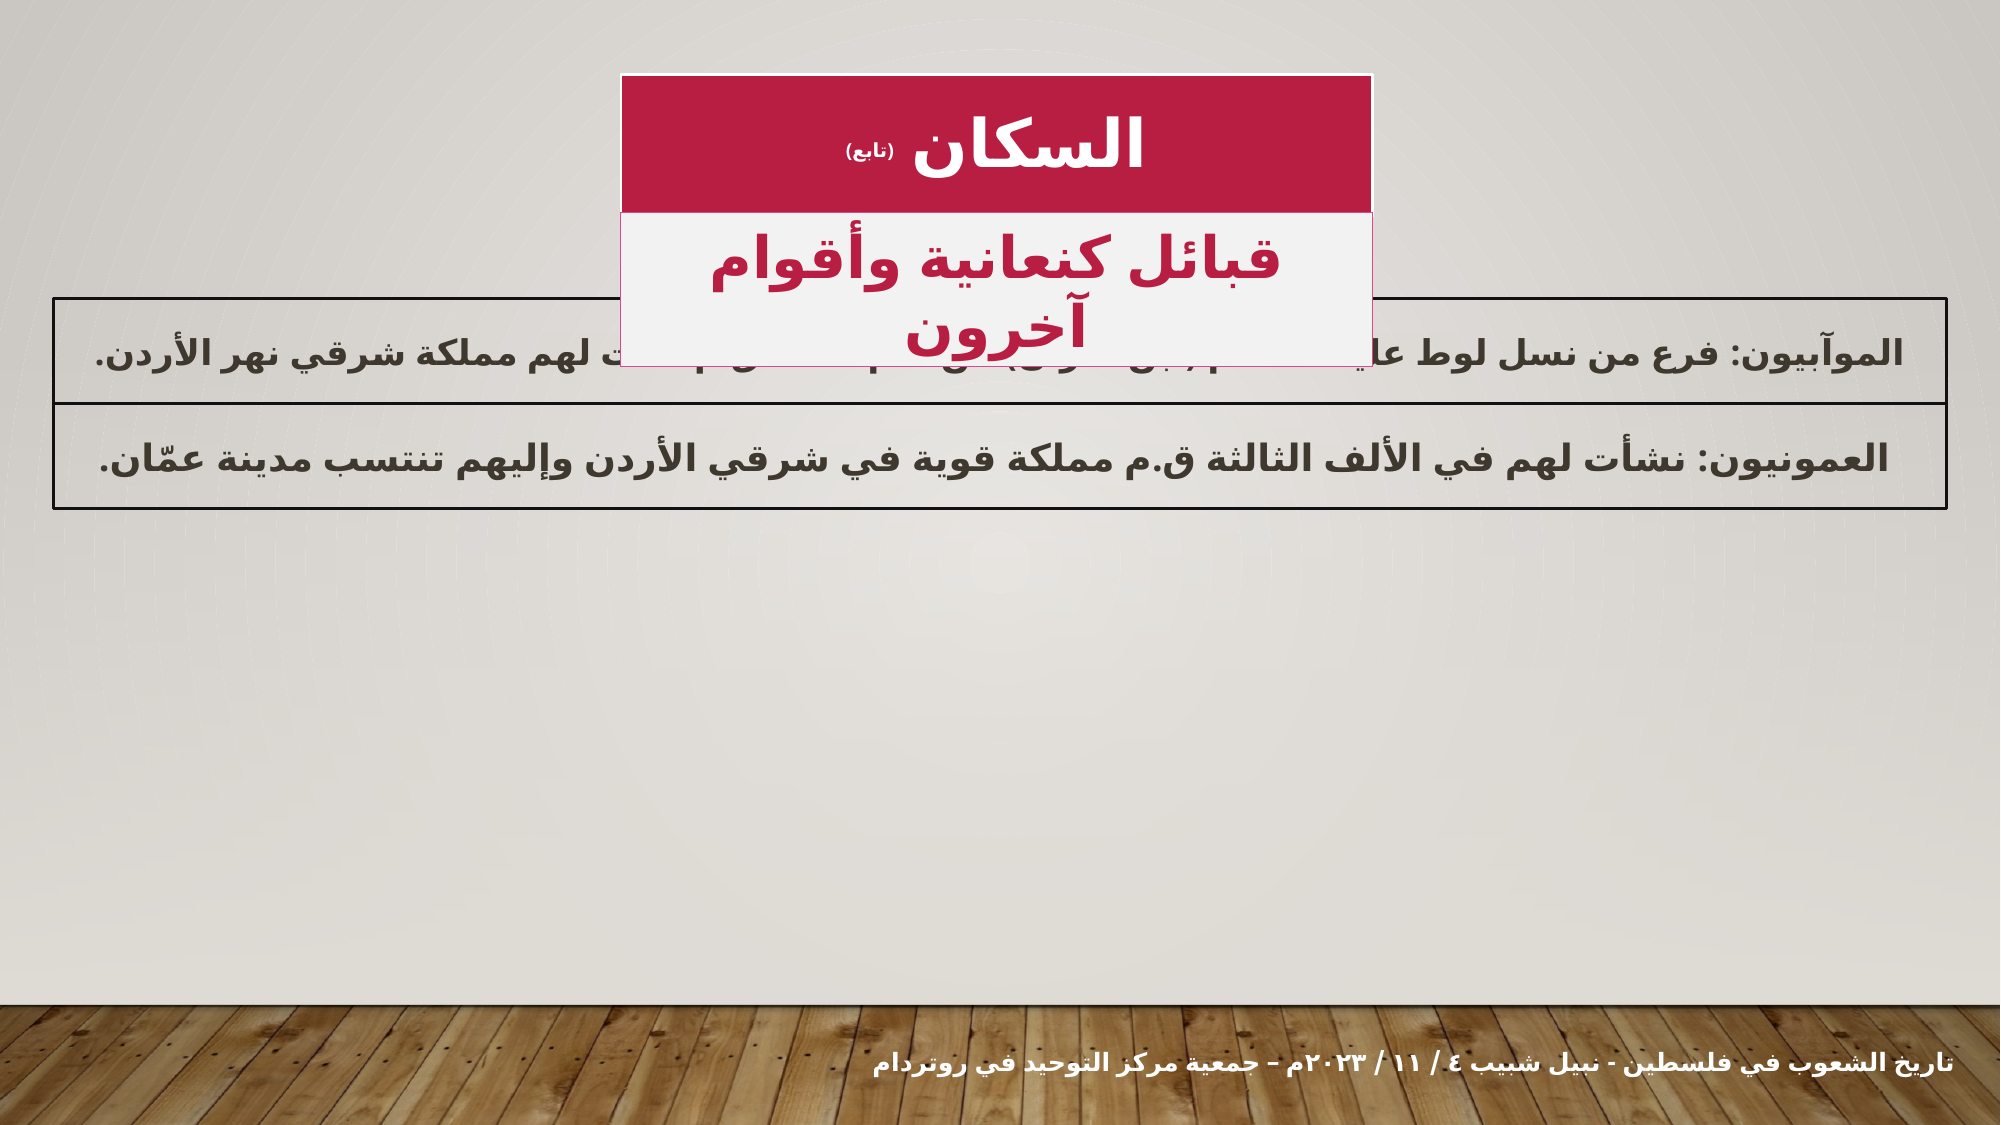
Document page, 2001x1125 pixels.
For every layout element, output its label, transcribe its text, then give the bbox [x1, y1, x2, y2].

text_box العمونيون: نشأت لهم في الألف الثالثة ق.م مملكة قوية في شرقي الأردن وإليهم تنتسب مدينة عمّان. [53, 403, 1947, 509]
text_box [620, 74, 1373, 218]
picture [0, 1005, 2000, 1125]
text_box تاريخ الشعوب في فلسطين - نبيل شبيب ٤ / ١١ / ٢٠٢٣م – جمعية مركز التوحيد في روتردام [817, 1032, 1977, 1104]
text_box الموآبيون: فرع من نسل لوط عليه السلام (ابن هاران) من عام ١٣٠٠ ق.م كانت لهم مملكة شرقي نهر الأردن. [53, 298, 1947, 403]
text_box قبائل كنعانية وأقوام آخرون [620, 218, 1373, 367]
